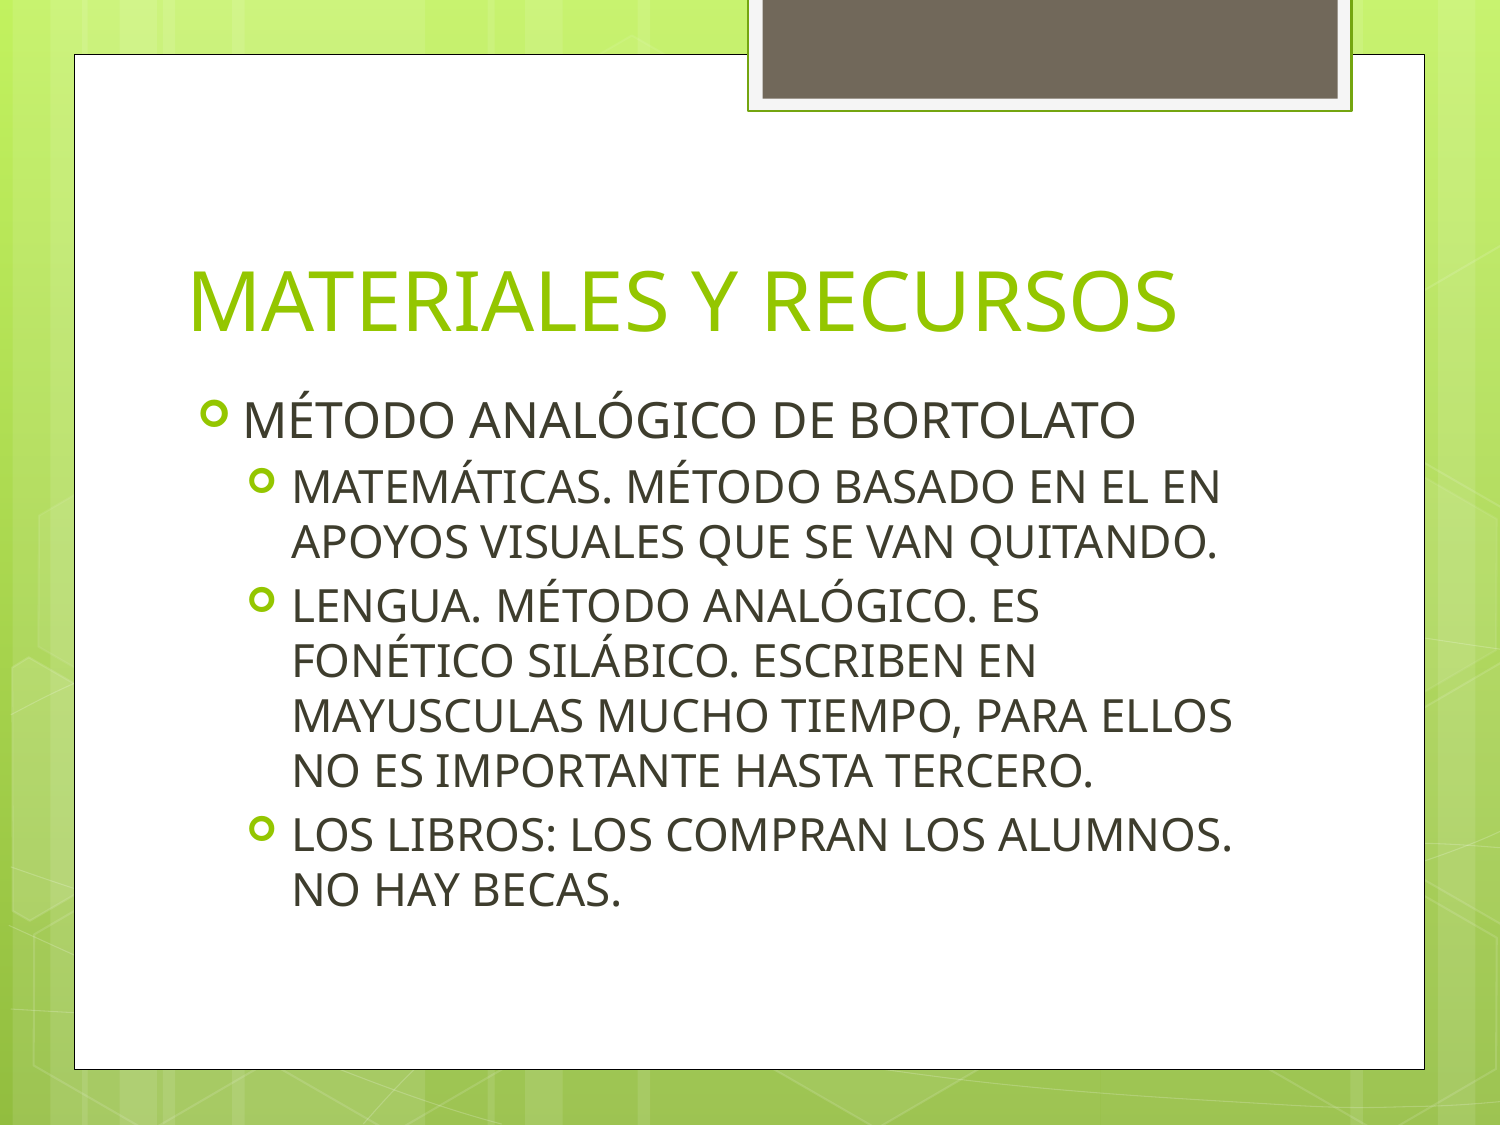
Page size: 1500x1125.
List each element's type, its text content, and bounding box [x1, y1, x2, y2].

title MATERIALES Y RECURSOS [171, 168, 1324, 357]
list MÉTODO ANALÓGICO DE BORTOLATO MATEMÁTICAS. MÉTODO BASADO EN EL EN APOYOS VISUALES QUE SE VAN QUITANDO. LENGUA. MÉTODO ANALÓGICO. ES FONÉTICO SILÁBICO. ESCRIBEN EN MAYUSCULAS MUCHO TIEMPO, PARA ELLOS NO ES IMPORTANTE HASTA TERCERO. LOS LIBROS: LOS COMPRAN LOS ALUMNOS. NO HAY BECAS. [171, 381, 1283, 957]
